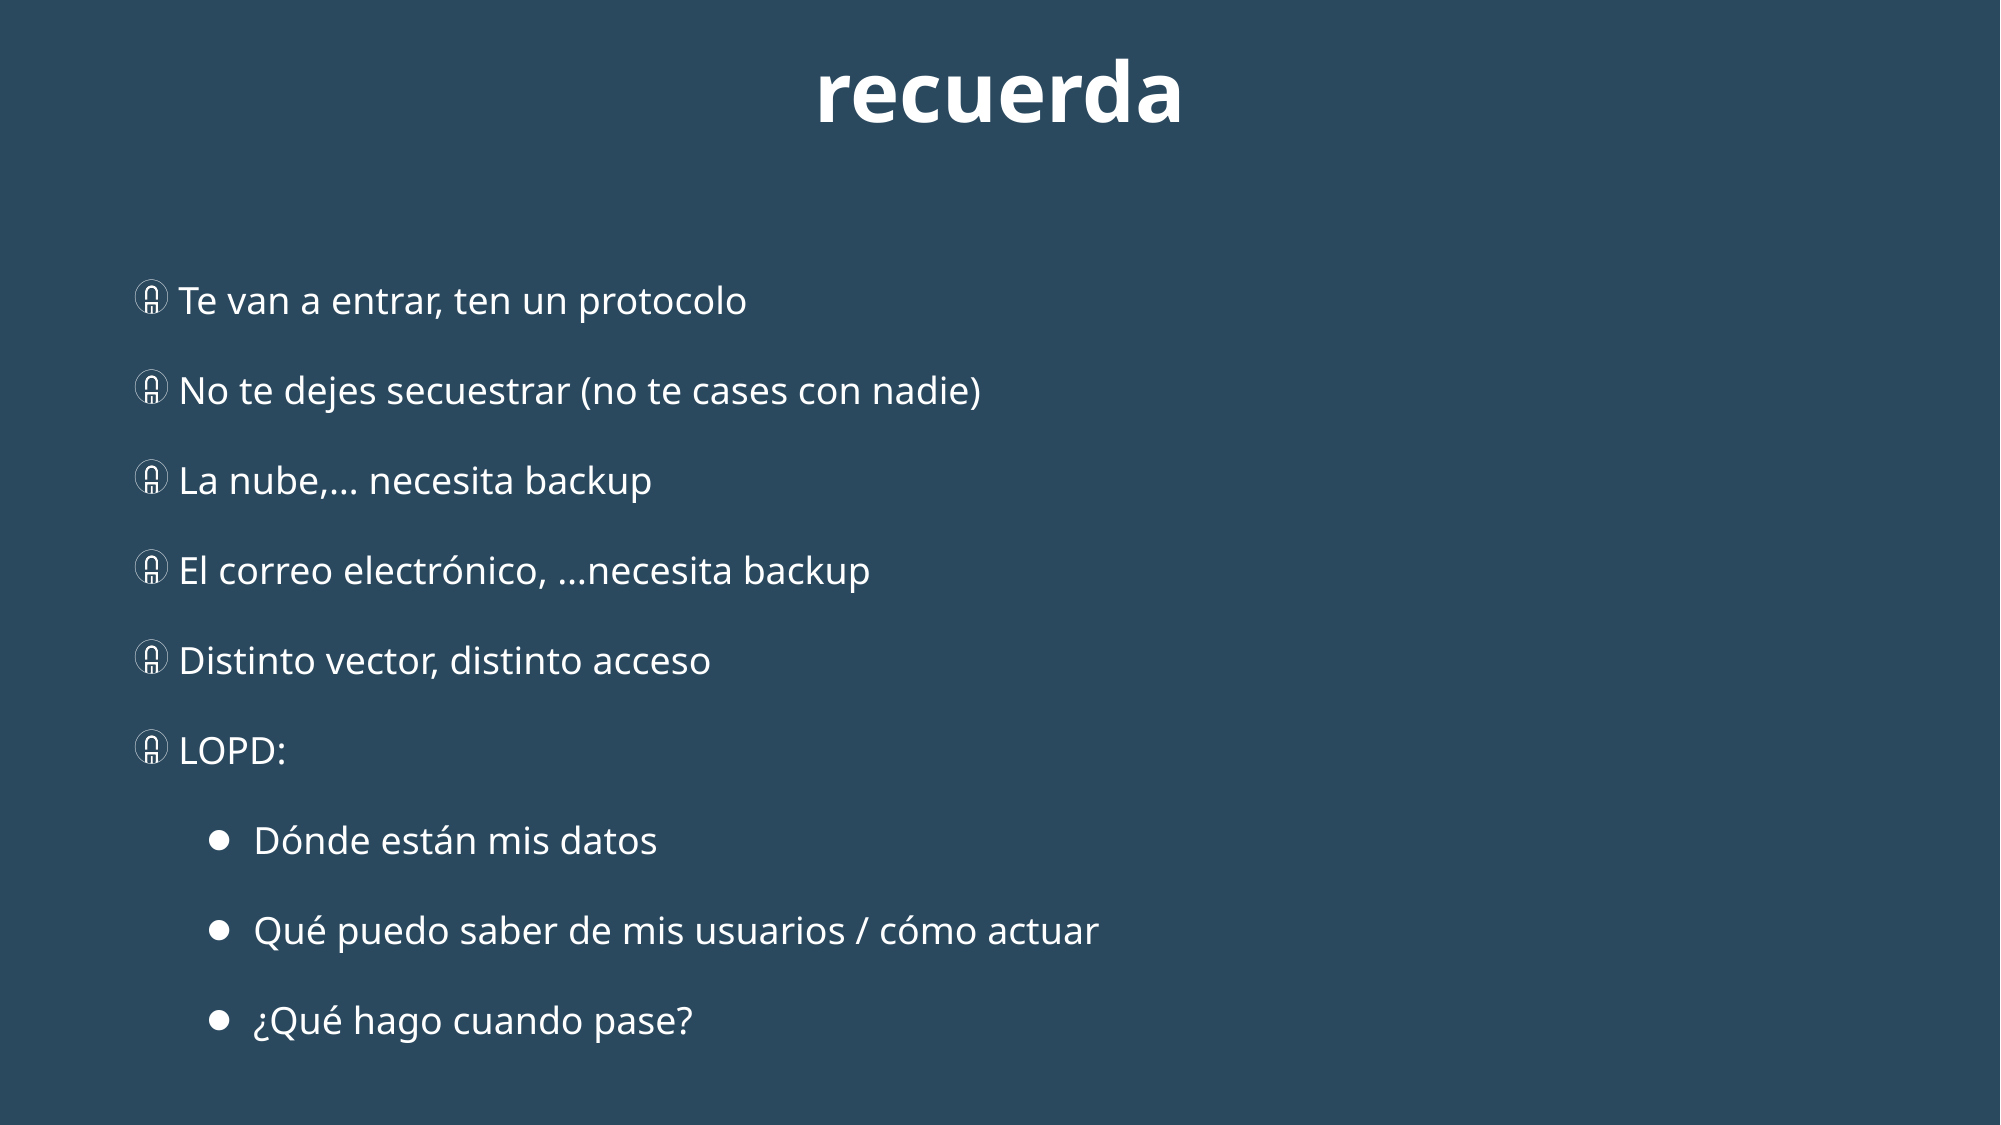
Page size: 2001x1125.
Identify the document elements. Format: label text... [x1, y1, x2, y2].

picture [131, 273, 180, 327]
picture [131, 723, 180, 777]
text_box recuerda [0, 31, 2000, 147]
text_box Te van a entrar, ten un protocolo No te dejes secuestrar (no te cases con nadie) La nube,… necesita backup El correo electrónico, …necesita backup Distinto vector, distinto acceso LOPD: Dónde están mis datos Qué puedo saber de mis usuarios / cómo actuar ¿Qué hago cuando pase? [116, 224, 1934, 1050]
picture [131, 363, 180, 417]
picture [131, 453, 180, 507]
picture [131, 543, 180, 597]
picture [131, 633, 180, 687]
